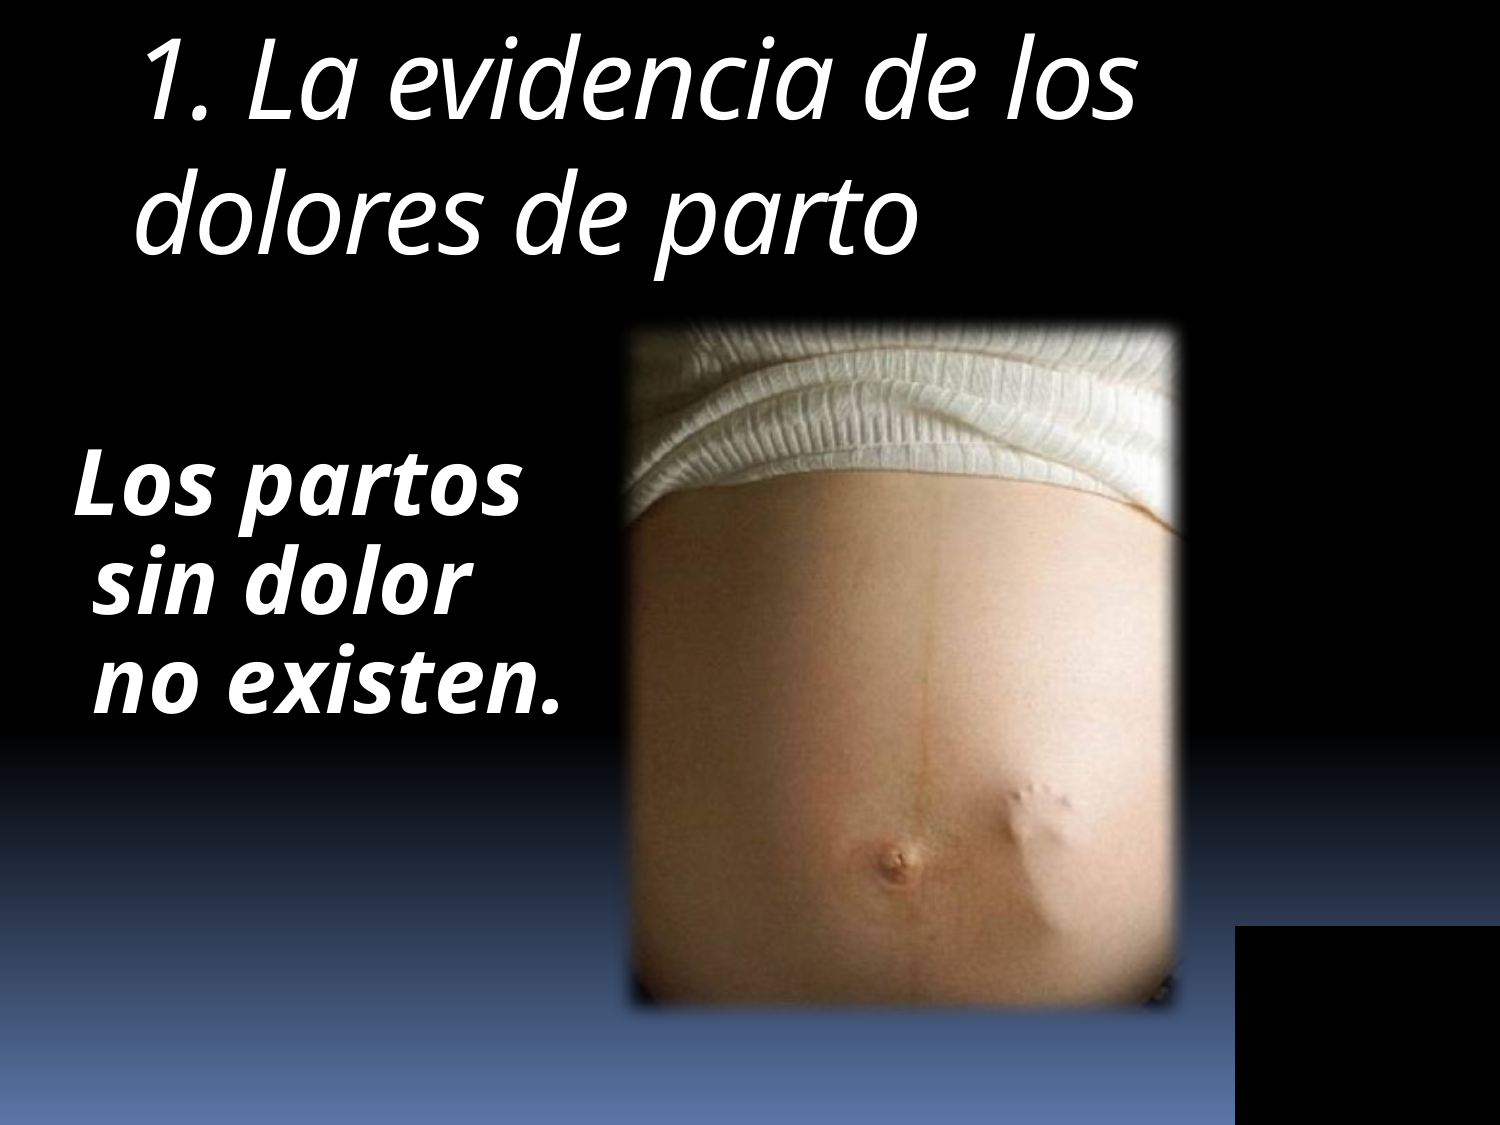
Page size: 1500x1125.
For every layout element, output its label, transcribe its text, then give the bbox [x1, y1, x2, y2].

list Los partos sin dolor no existen. [0, 299, 600, 800]
picture [612, 312, 1193, 1026]
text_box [1233, 925, 1500, 1125]
title 1. La evidencia de los dolores de parto [0, 0, 1325, 188]
